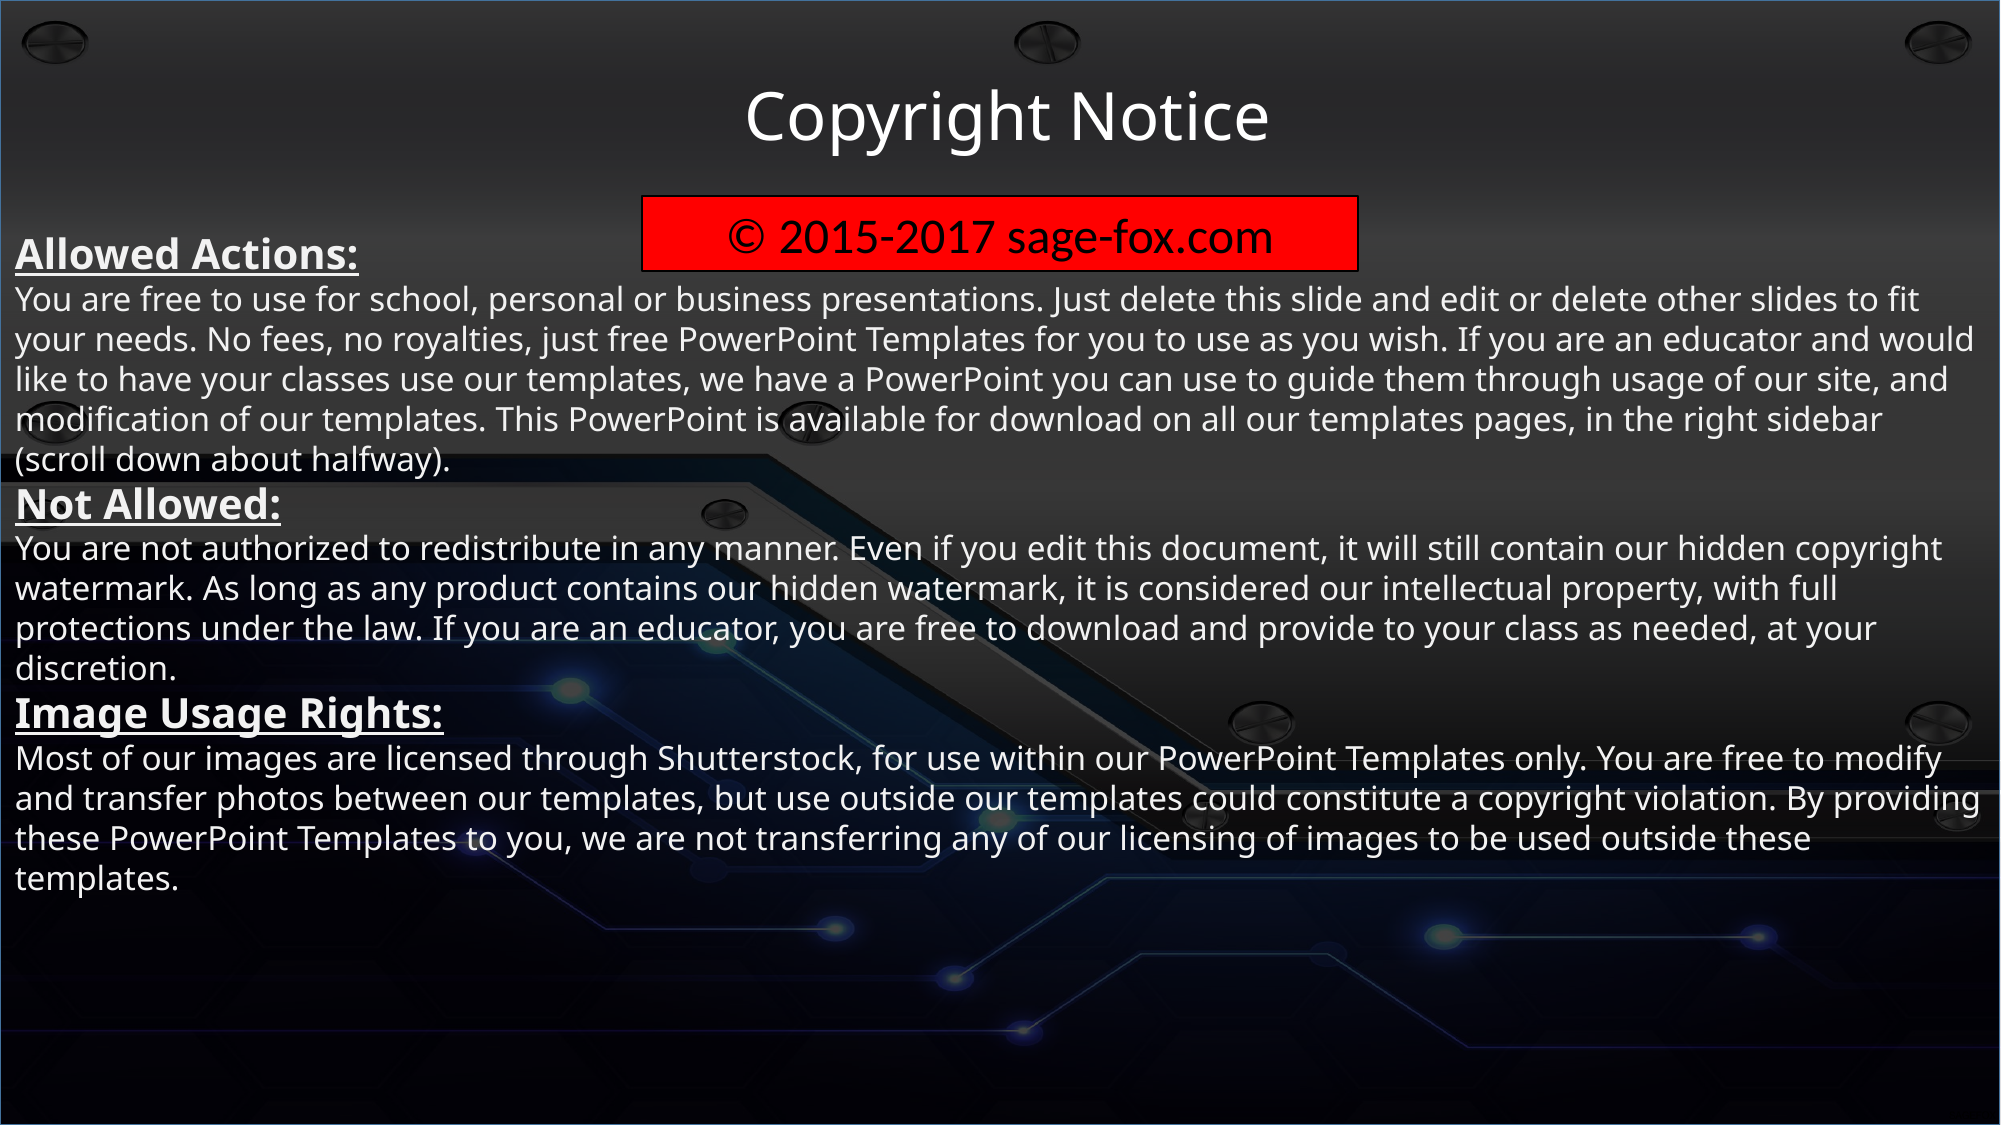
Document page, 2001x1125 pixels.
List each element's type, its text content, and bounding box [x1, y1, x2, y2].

text_box Allowed Actions: You are free to use for school, personal or business presentations. Just delete this slide and edit or delete other slides to fit your needs. No fees, no royalties, just free PowerPoint Templates for you to use as you wish. If you are an educator and would like to have your classes use our templates, we have a PowerPoint you can use to guide them through usage of our site, and modification of our templates. This PowerPoint is available for download on all our templates pages, in the right sidebar (scroll down about halfway). Not Allowed: You are not authorized to redistribute in any manner. Even if you edit this document, it will still contain our hidden copyright watermark. As long as any product contains our hidden watermark, it is considered our intellectual property, with full protections under the law. If you are an educator, you are free to download and provide to your class as needed, at your discretion. Image Usage Rights: Most of our images are licensed through Shutterstock, for use within our PowerPoint Templates only. You are free to modify and transfer photos between our templates, but use outside our templates could constitute a copyright violation. By providing these PowerPoint Templates to you, we are not transferring any of our licensing of images to be used outside these templates. [0, 0, 2000, 1125]
title Copyright Notice [493, 60, 1524, 178]
text_box © 2015-2017 sage-fox.com [641, 196, 1358, 272]
